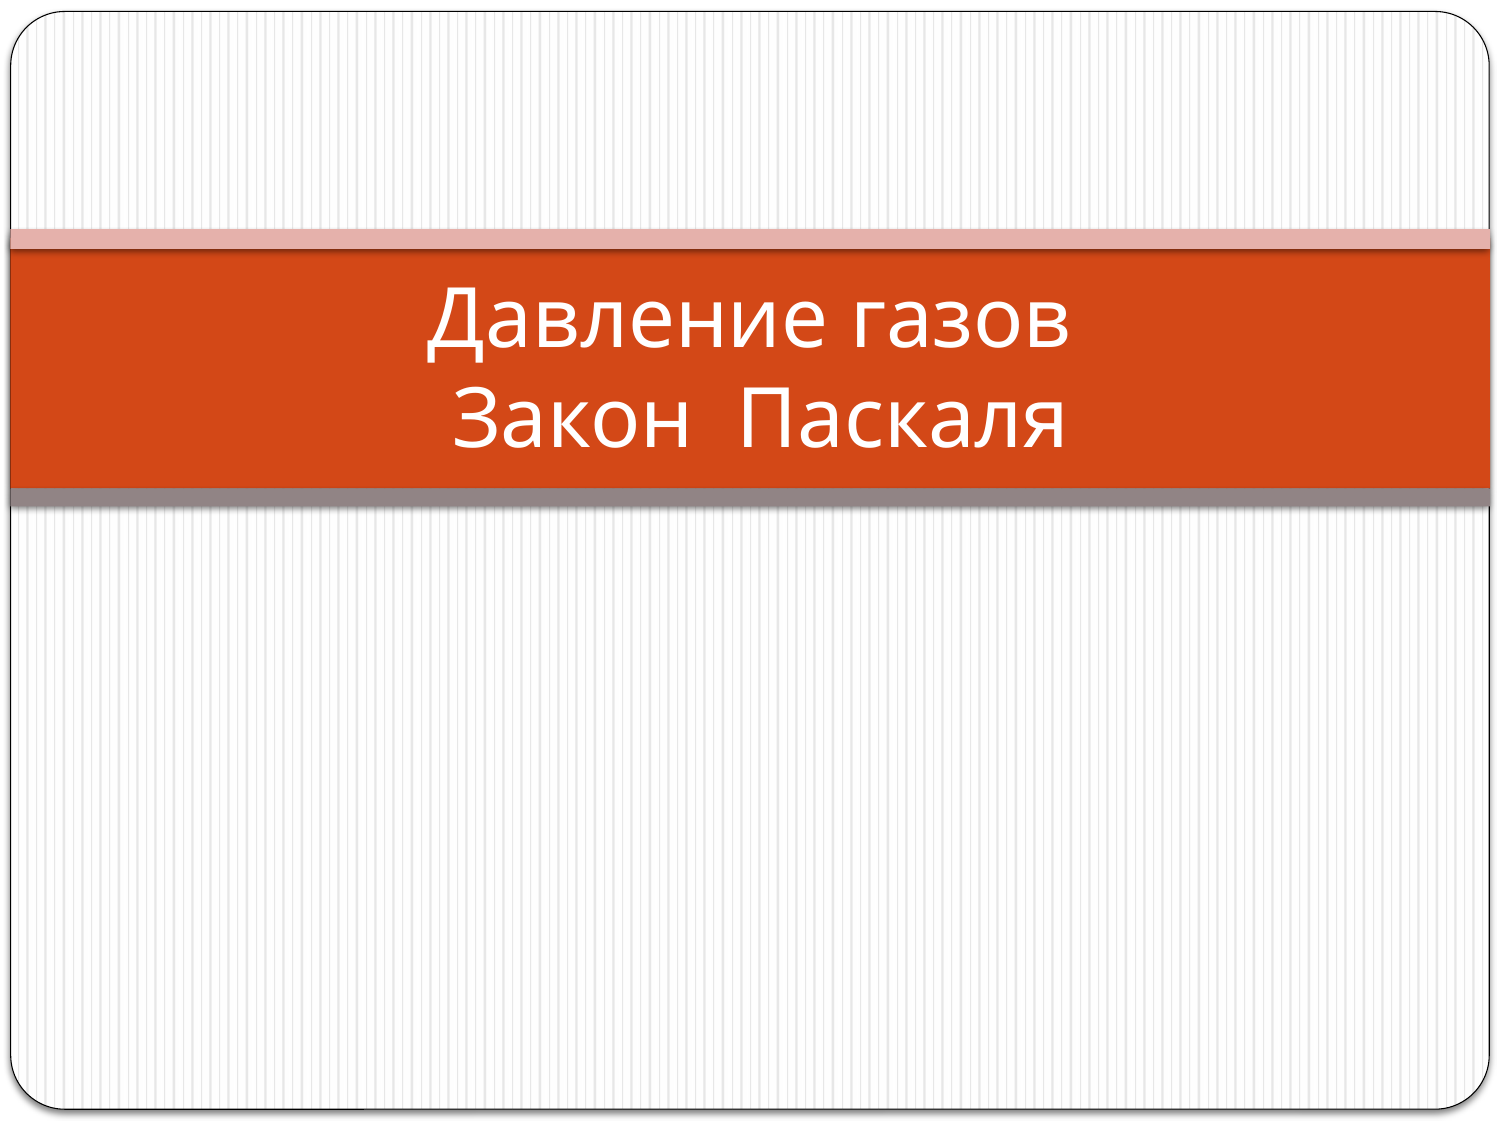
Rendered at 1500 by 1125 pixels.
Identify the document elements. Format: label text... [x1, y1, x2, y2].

title Давление газов Закон Паскаля [75, 247, 1425, 489]
